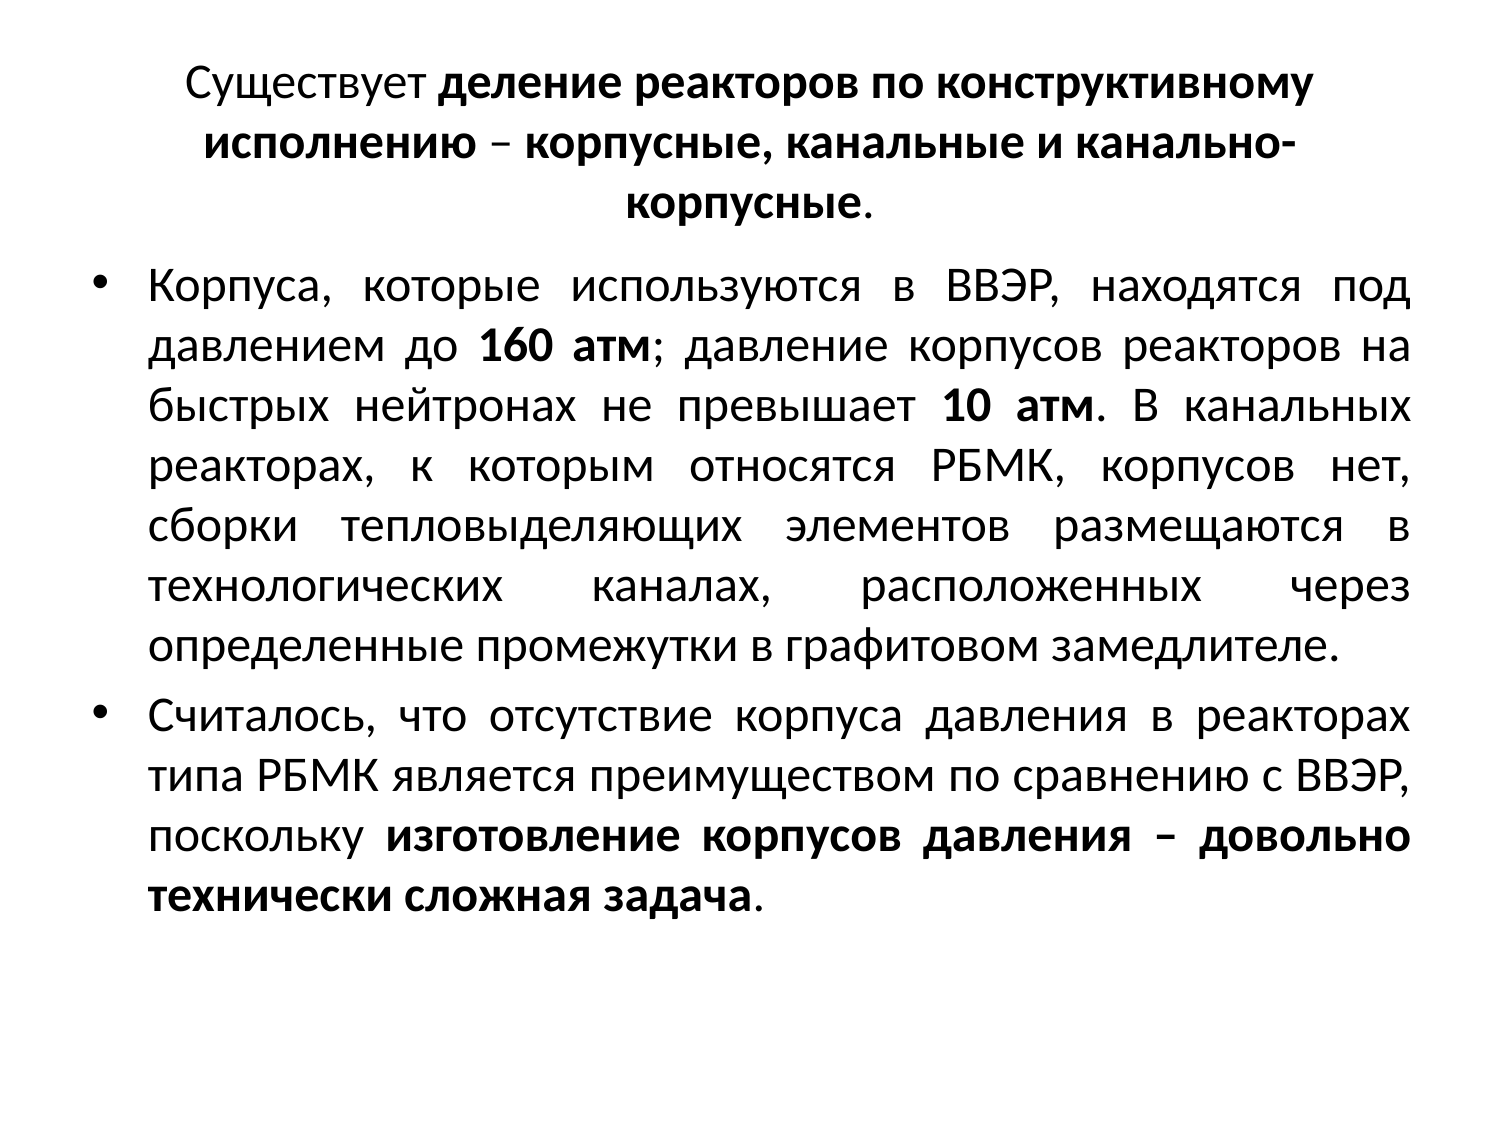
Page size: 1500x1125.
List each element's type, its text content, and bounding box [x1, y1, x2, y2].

list Корпуса, которые используются в ВВЭР, находятся под давлением до 160 атм; давление корпусов реакторов на быстрых нейтронах не превышает 10 атм. В канальных реакторах, к которым относятся РБМК, корпусов нет, сборки тепловыделяющих элементов размещаются в технологических каналах, расположенных через определенные промежутки в графитовом замедлителе. Считалось, что отсутствие корпуса давления в реакторах типа РБМК является преимуществом по сравнению с ВВЭР, поскольку изготовление корпусов давления – довольно технически сложная задача. [76, 243, 1427, 986]
title Существует деление реакторов по конструктивному исполнению – корпусные, канальные и канально-корпусные. [75, 45, 1425, 233]
